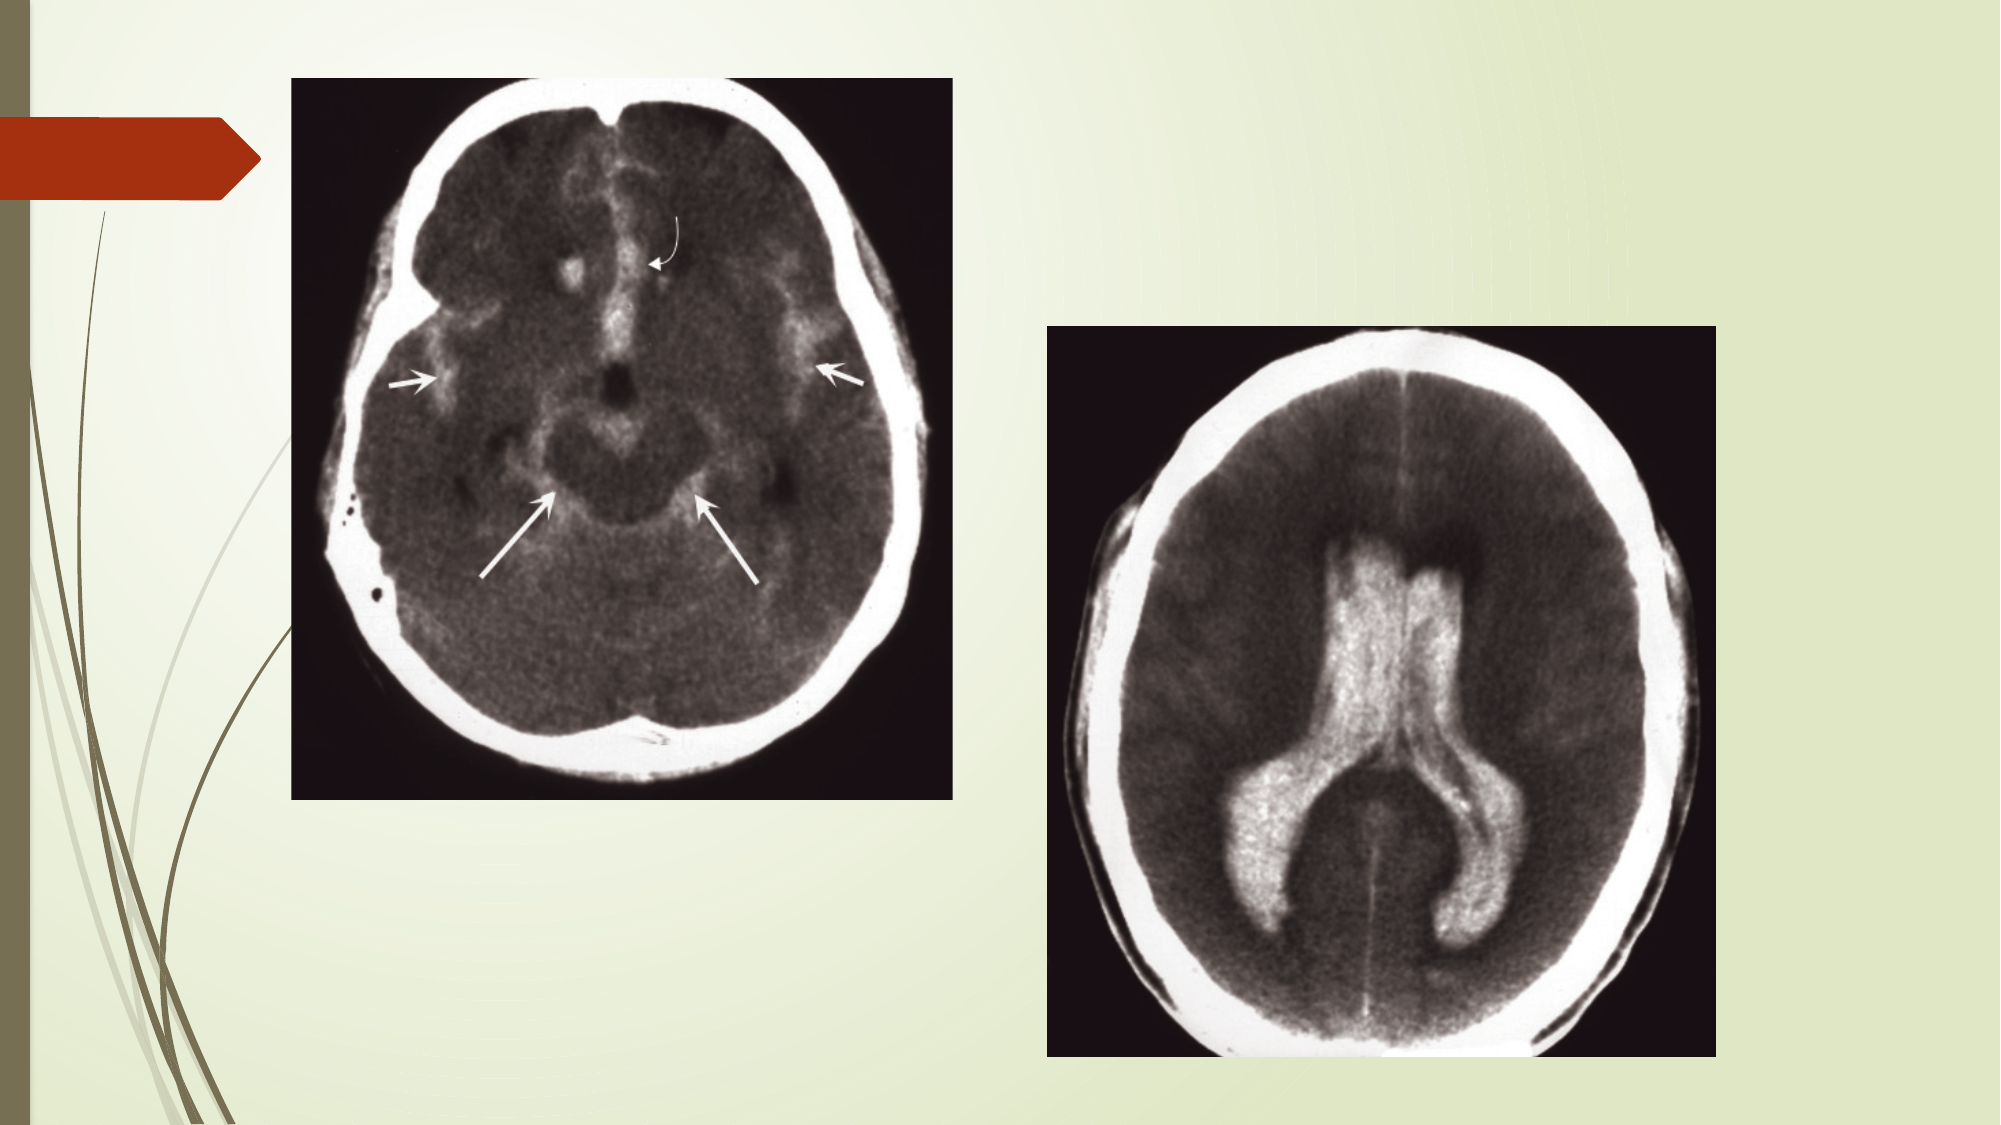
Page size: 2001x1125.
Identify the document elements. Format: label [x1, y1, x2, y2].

picture [1046, 326, 1717, 1058]
picture [290, 77, 953, 800]
